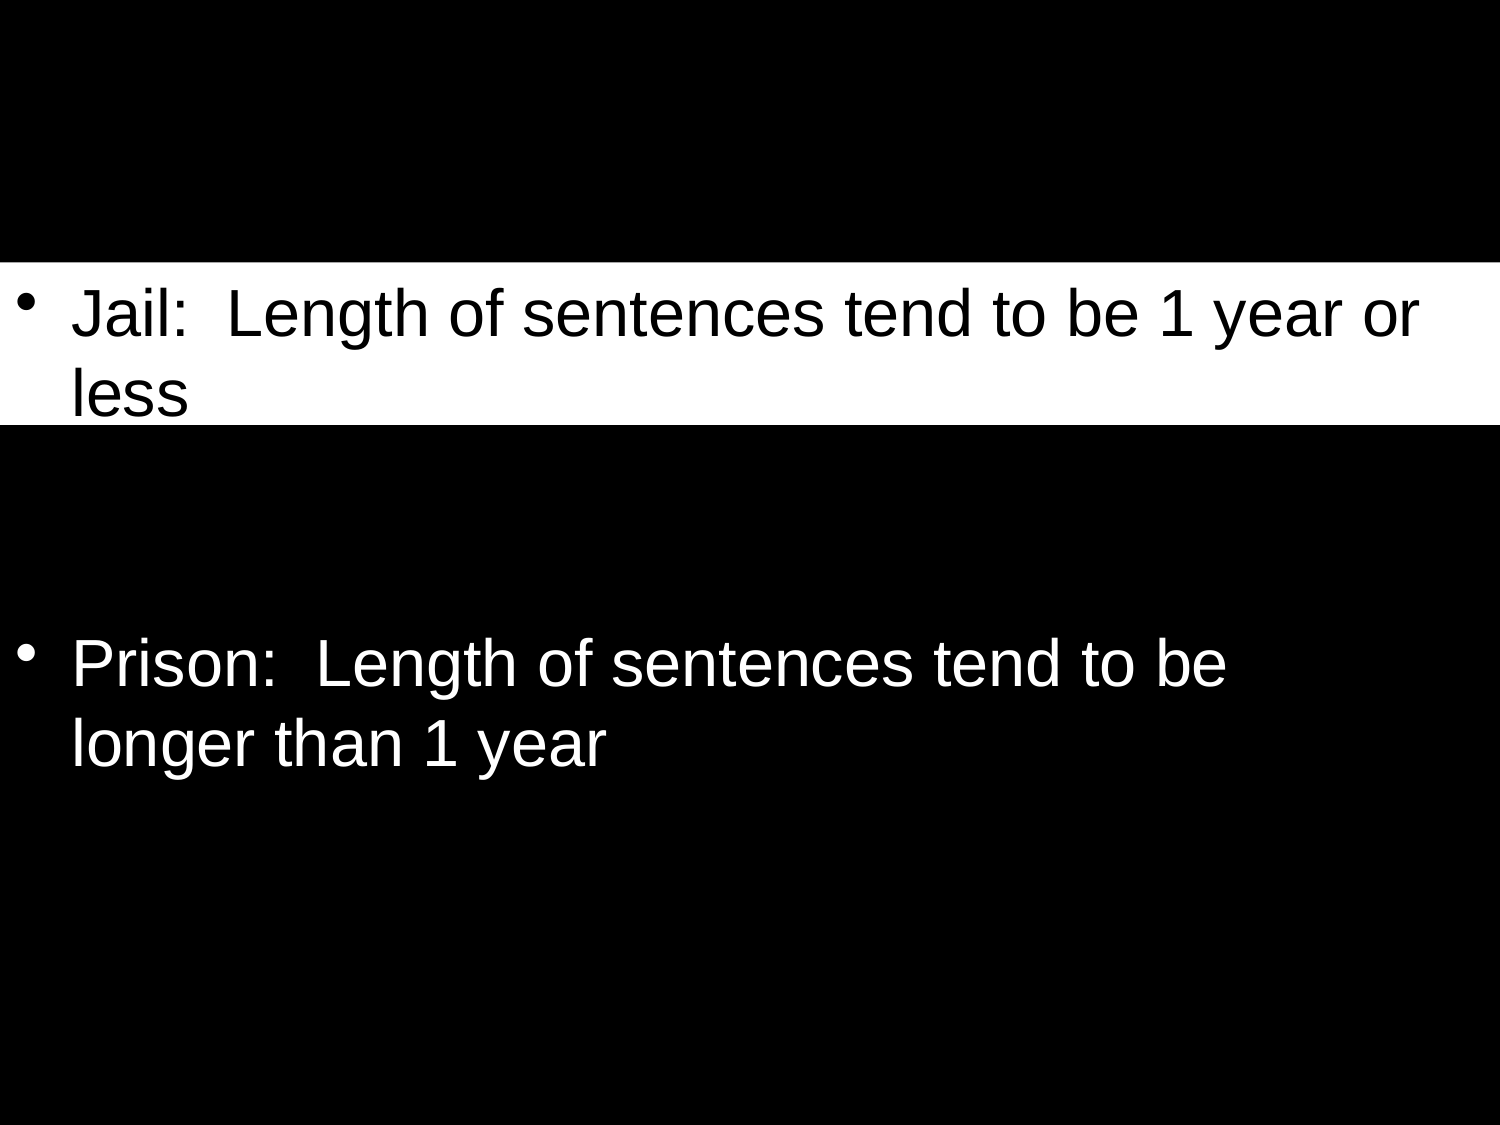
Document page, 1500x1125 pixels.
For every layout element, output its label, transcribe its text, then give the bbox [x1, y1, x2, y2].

list Jail: Length of sentences tend to be 1 year or less [0, 262, 1500, 426]
list Prison: Length of sentences tend to be longer than 1 year [0, 612, 1426, 1006]
